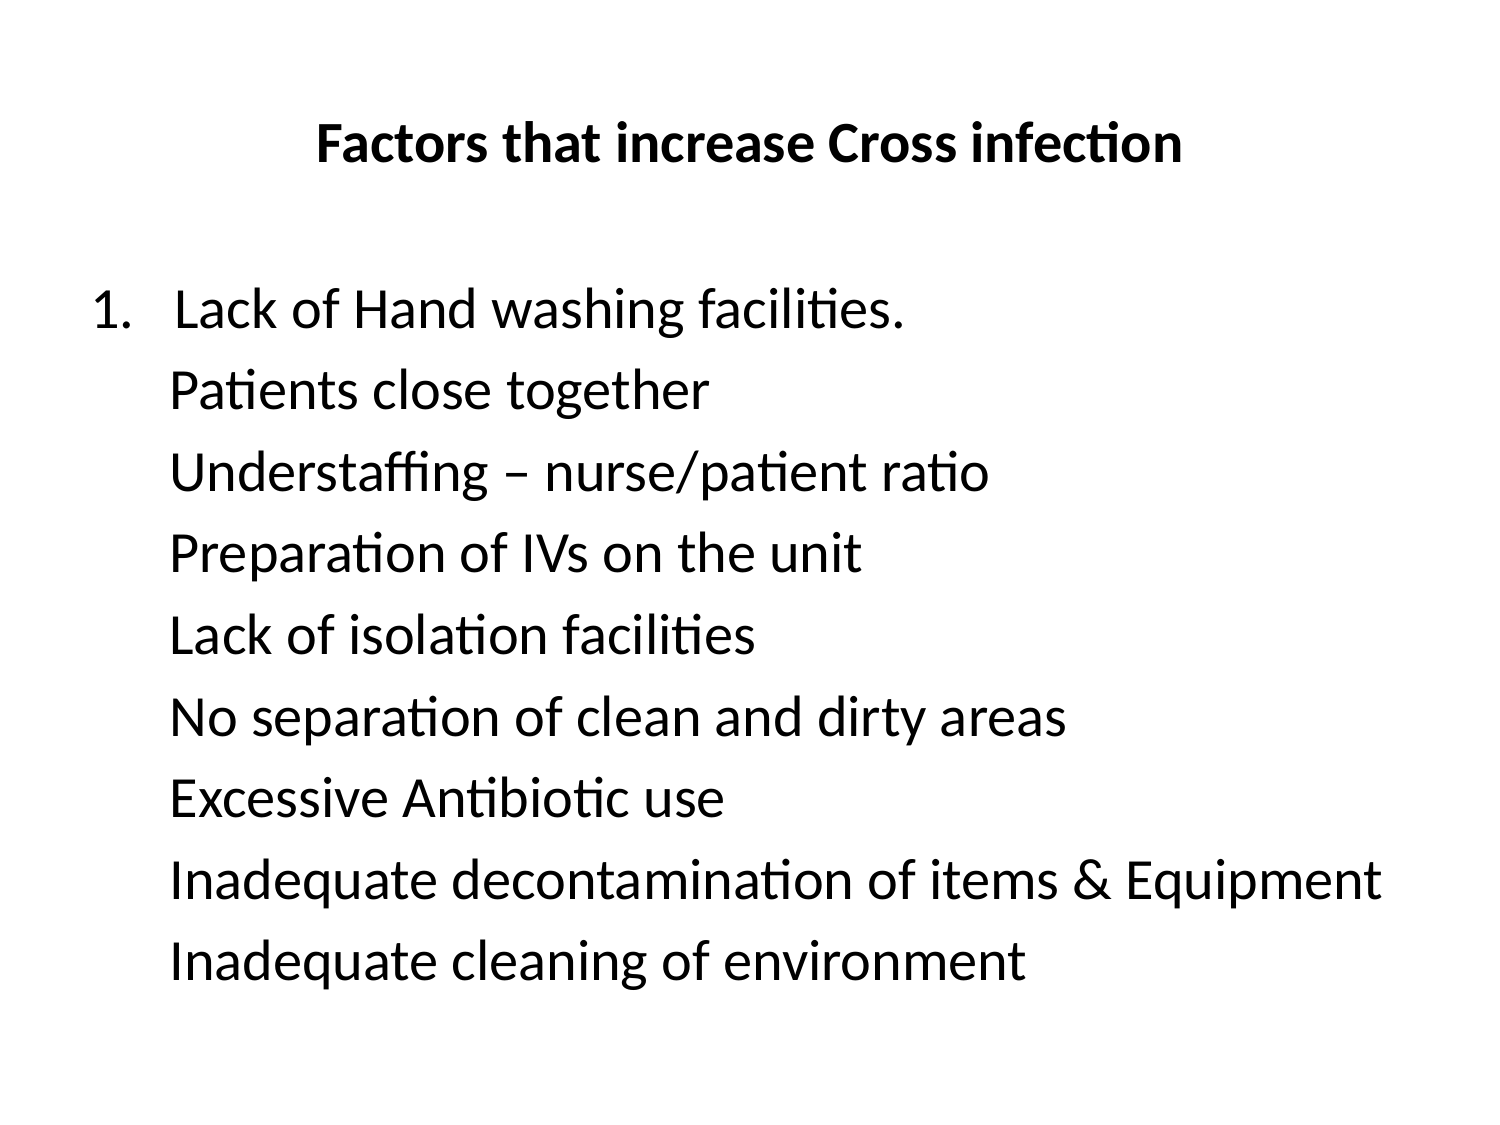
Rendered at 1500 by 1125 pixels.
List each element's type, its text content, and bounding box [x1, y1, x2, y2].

title Factors that increase Cross infection [75, 45, 1425, 233]
list Lack of Hand washing facilities. Patients close together Understaffing – nurse/patient ratio Preparation of IVs on the unit Lack of isolation facilities No separation of clean and dirty areas Excessive Antibiotic use Inadequate decontamination of items & Equipment Inadequate cleaning of environment [75, 262, 1425, 1005]
